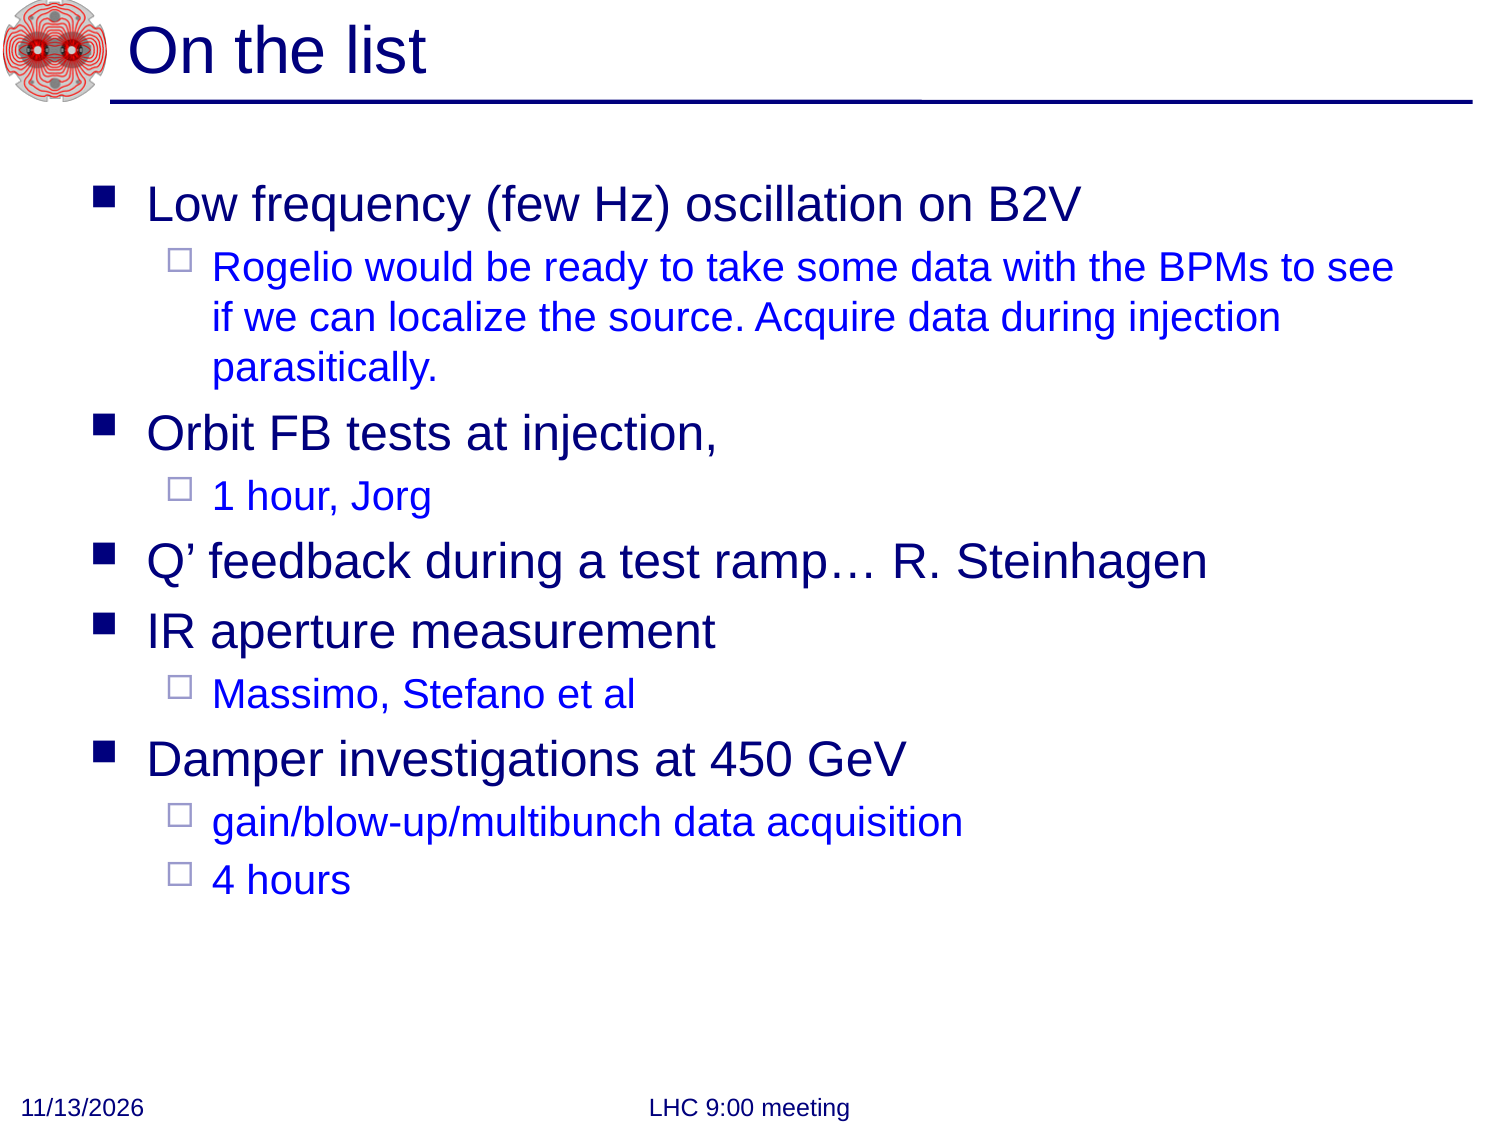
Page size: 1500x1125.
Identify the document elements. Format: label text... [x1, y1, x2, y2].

picture [0, 0, 108, 103]
list Low frequency (few Hz) oscillation on B2V Rogelio would be ready to take some data with the BPMs to see if we can localize the source. Acquire data during injection parasitically. Orbit FB tests at injection, 1 hour, Jorg Q’ feedback during a test ramp… R. Steinhagen IR aperture measurement Massimo, Stefano et al Damper investigations at 450 GeV gain/blow-up/multibunch data acquisition 4 hours [74, 163, 1426, 1003]
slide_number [5, 1085, 356, 1125]
footer LHC 9:00 meeting [512, 1087, 988, 1125]
title On the list [111, 3, 1463, 91]
